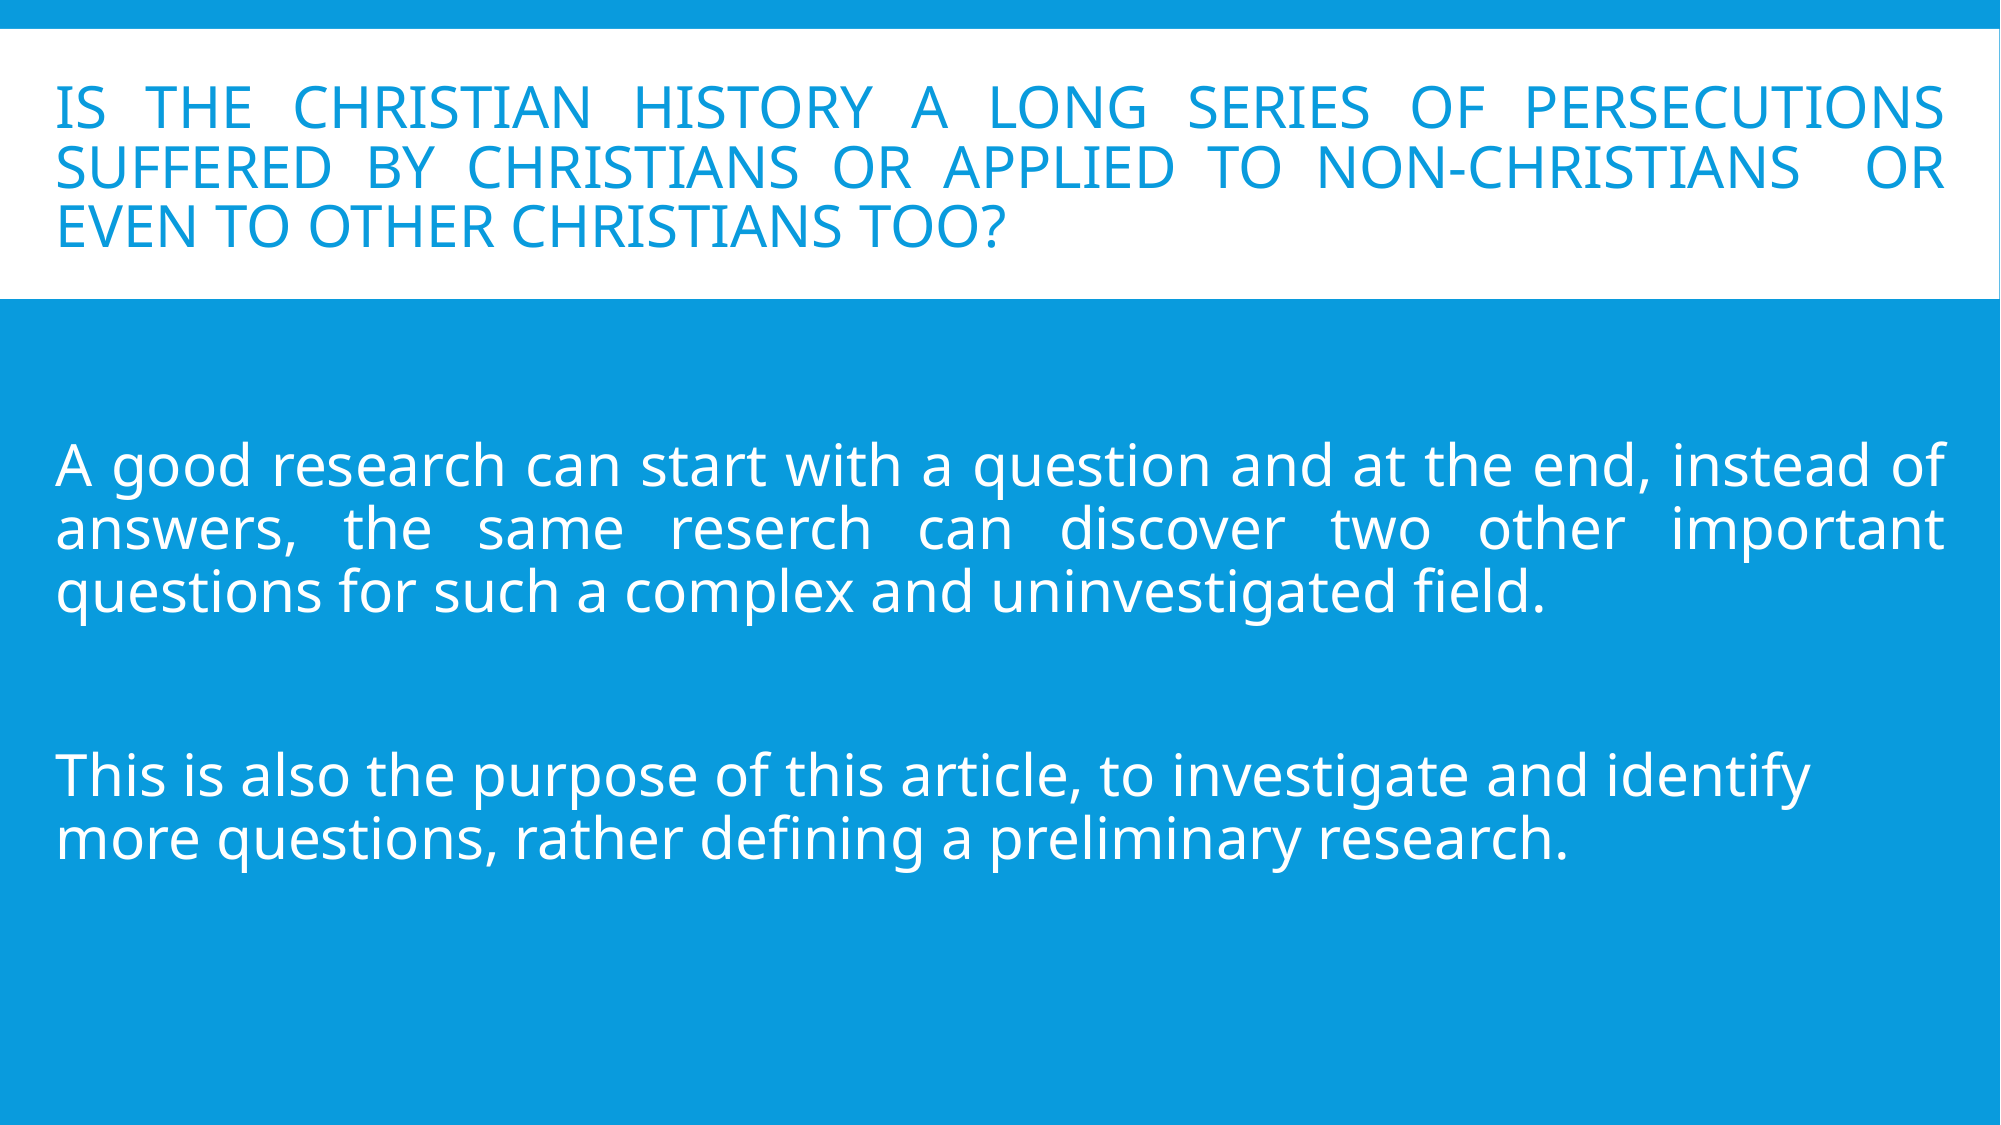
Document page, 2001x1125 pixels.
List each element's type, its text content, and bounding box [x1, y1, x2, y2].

list A good research can start with a question and at the end, instead of answers, the same reserch can discover two other important questions for such a complex and uninvestigated field. This is also the purpose of this article, to investigate and identify more questions, rather defining a preliminary research. [40, 329, 1961, 1020]
title IS THE Christian History a long series of persecutions suffered by Christians or applied to non-Christians or even to OTHER CHRISTIANS TOO? [40, 46, 1961, 295]
